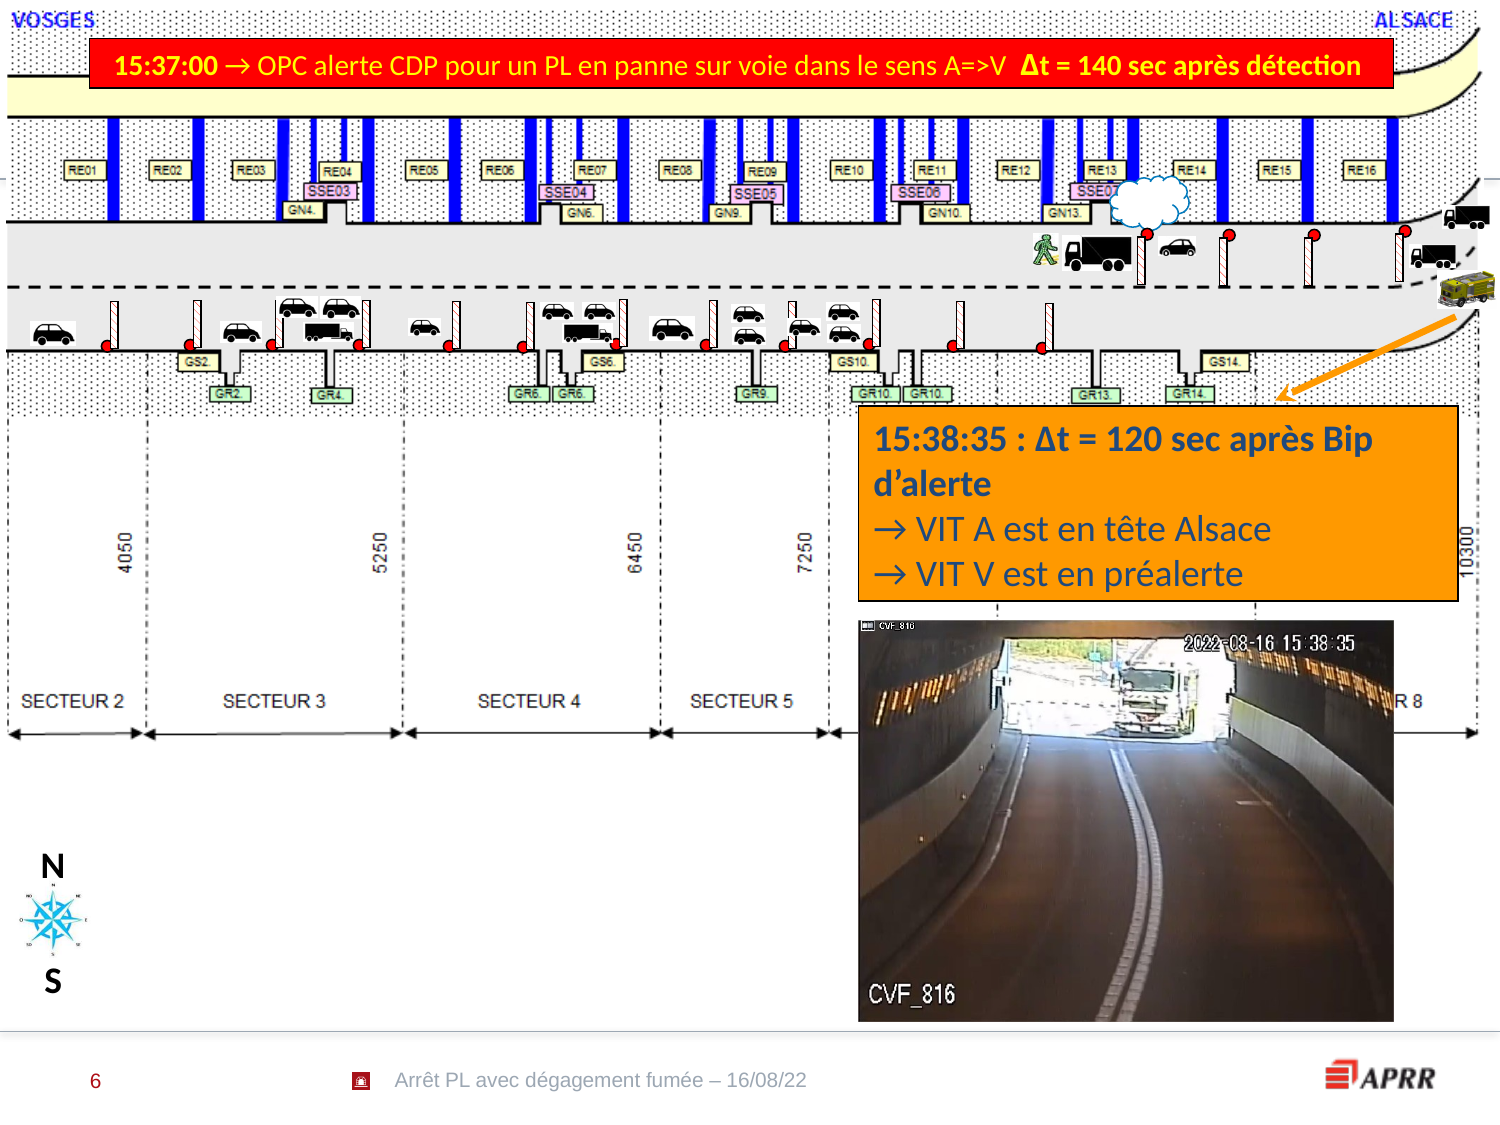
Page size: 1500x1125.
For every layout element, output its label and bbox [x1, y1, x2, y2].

text_box [1219, 229, 1236, 286]
text_box [1137, 228, 1154, 285]
text_box [353, 300, 371, 352]
text_box [700, 300, 718, 352]
text_box [858, 316, 1459, 604]
text_box [266, 300, 284, 352]
text_box [779, 301, 797, 353]
text_box [184, 300, 202, 352]
text_box [517, 302, 535, 354]
text_box [863, 299, 881, 351]
text_box [1036, 303, 1054, 355]
text_box [1395, 225, 1412, 282]
text_box [610, 299, 628, 351]
picture [352, 1072, 370, 1090]
picture [5, 5, 1497, 1022]
text_box [11, 833, 95, 994]
text_box [101, 301, 119, 353]
text_box [1304, 229, 1321, 286]
text_box [947, 301, 965, 353]
text_box [443, 301, 461, 353]
